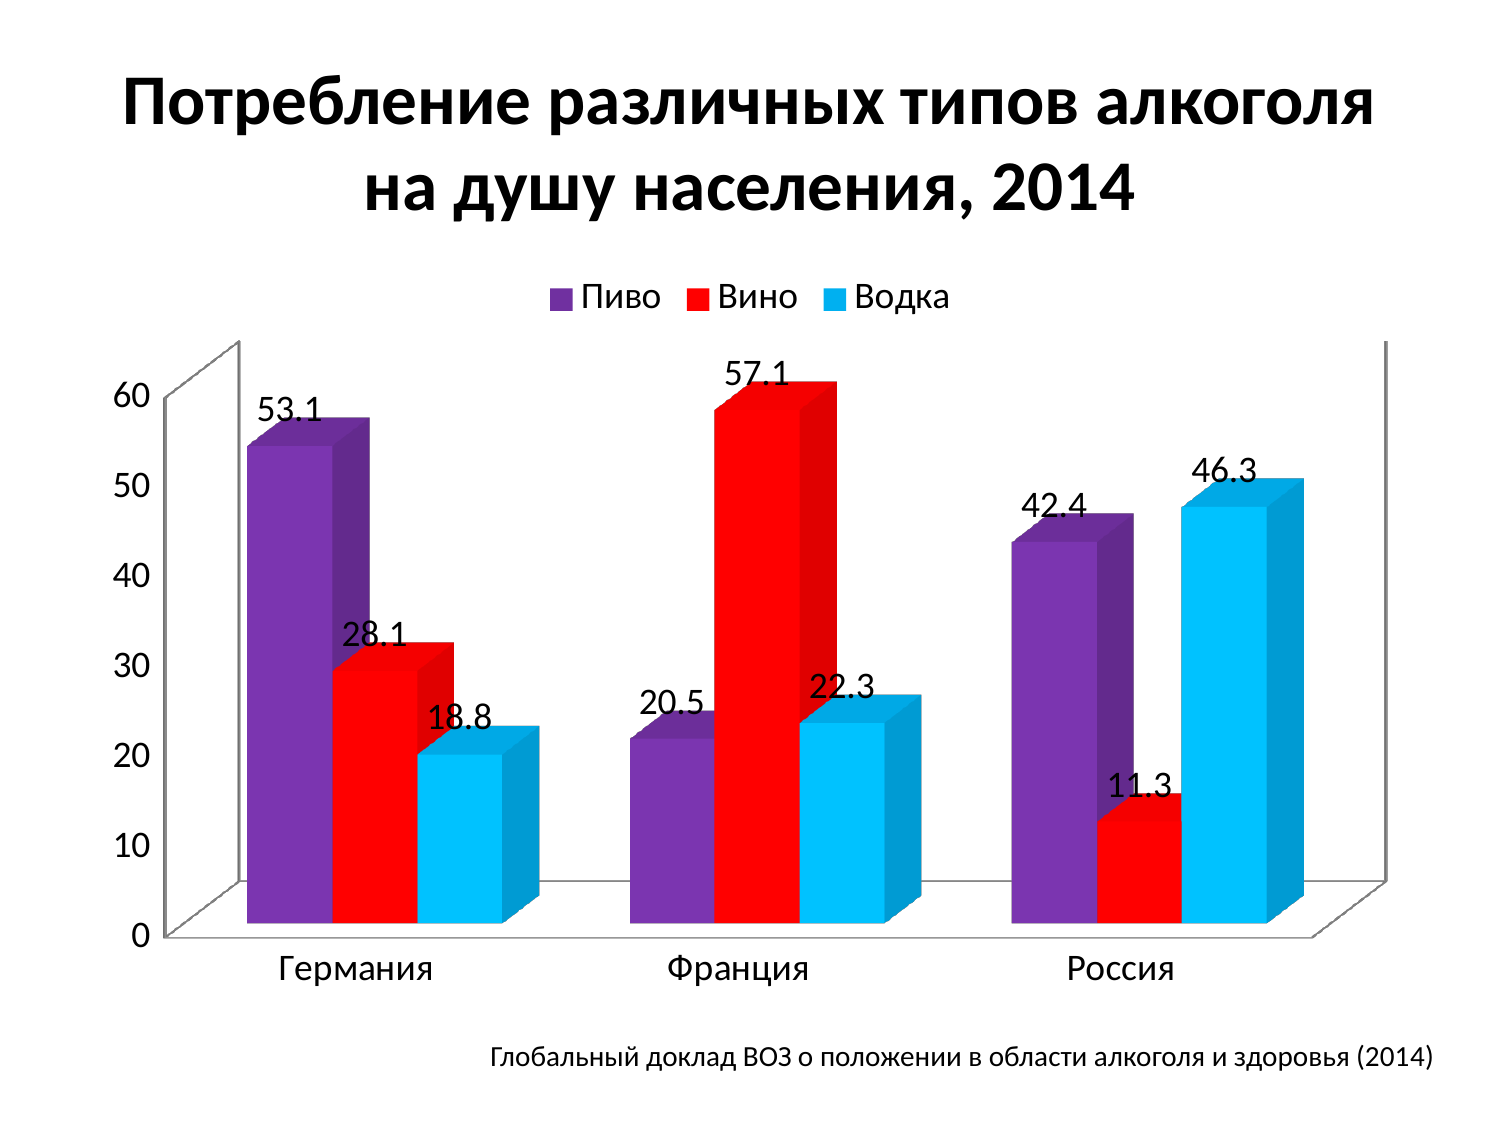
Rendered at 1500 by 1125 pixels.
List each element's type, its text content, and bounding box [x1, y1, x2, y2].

chart [74, 262, 1426, 1006]
title Потребление различных типов алкоголя на душу населения, 2014 [75, 45, 1425, 233]
text_box Глобальный доклад ВОЗ о положении в области алкоголя и здоровья (2014) [475, 1030, 1462, 1080]
